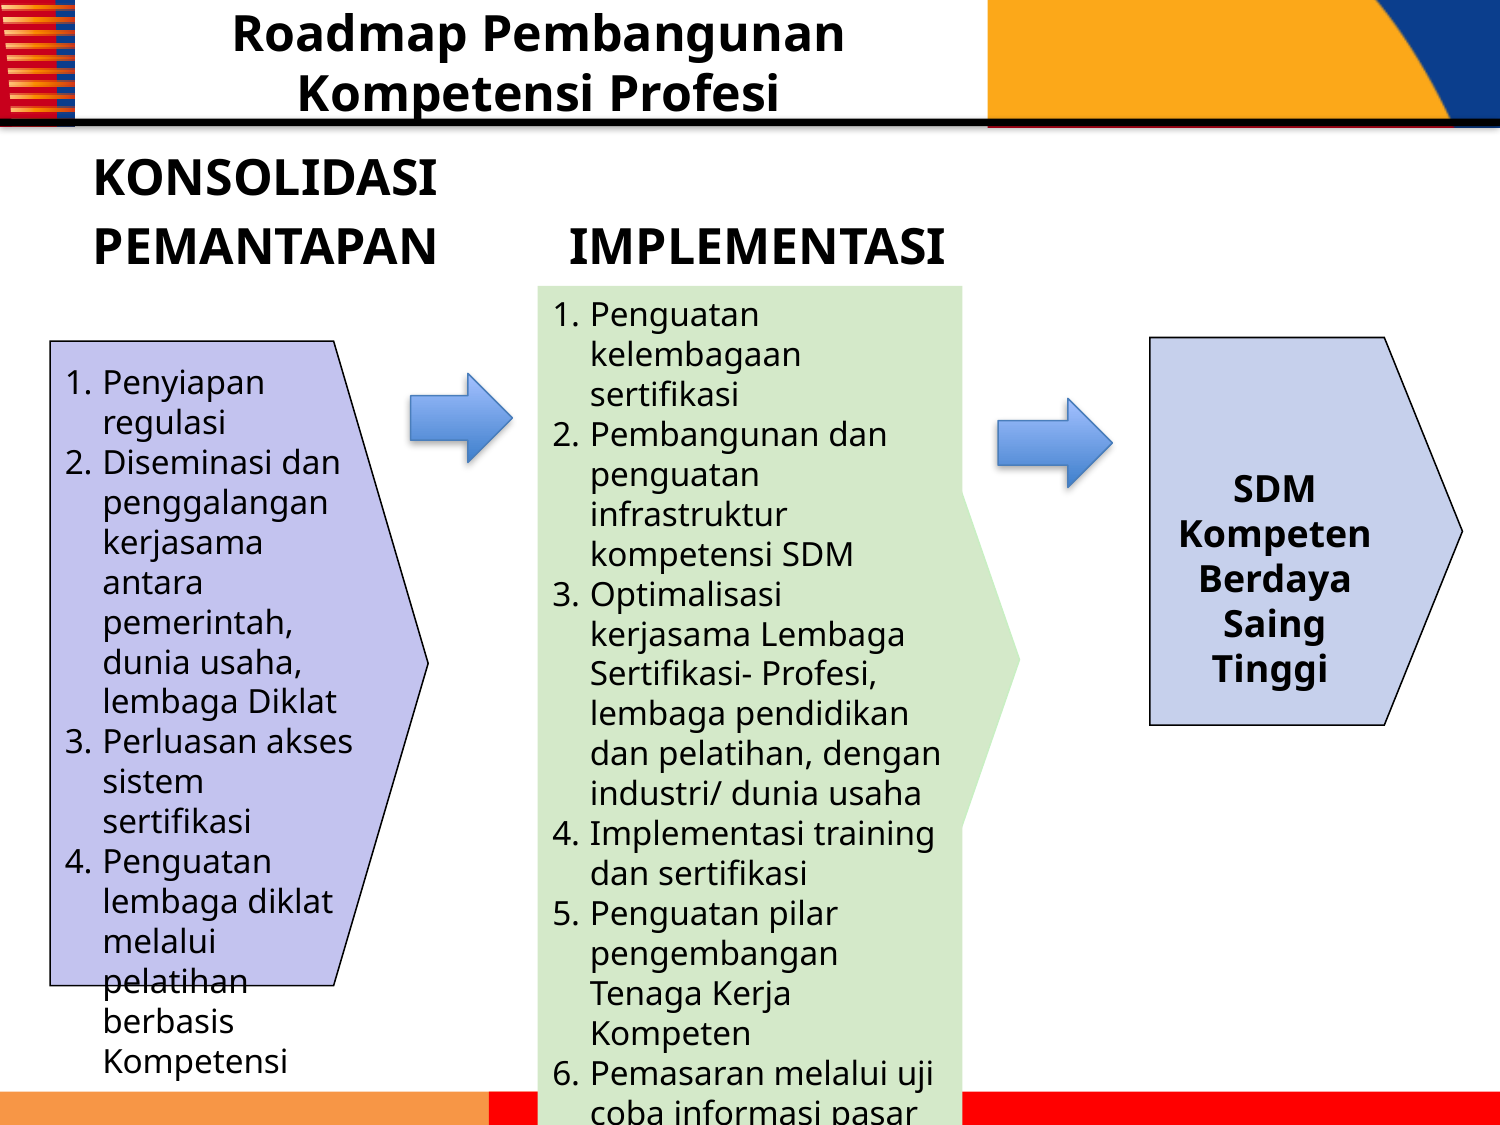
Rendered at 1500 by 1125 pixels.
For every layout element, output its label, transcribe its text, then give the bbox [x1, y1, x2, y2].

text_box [1149, 337, 1463, 737]
title Roadmap Pembangunan Kompetensi Profesi [77, 5, 1001, 118]
text_box [1024, 397, 1113, 489]
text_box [49, 340, 429, 986]
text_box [537, 285, 1020, 1069]
text_box [432, 372, 513, 464]
list KONSOLIDASI PEMANTAPAN IMPLEMENTASI [0, 137, 1397, 300]
picture [987, 0, 1500, 118]
picture [0, 0, 75, 118]
